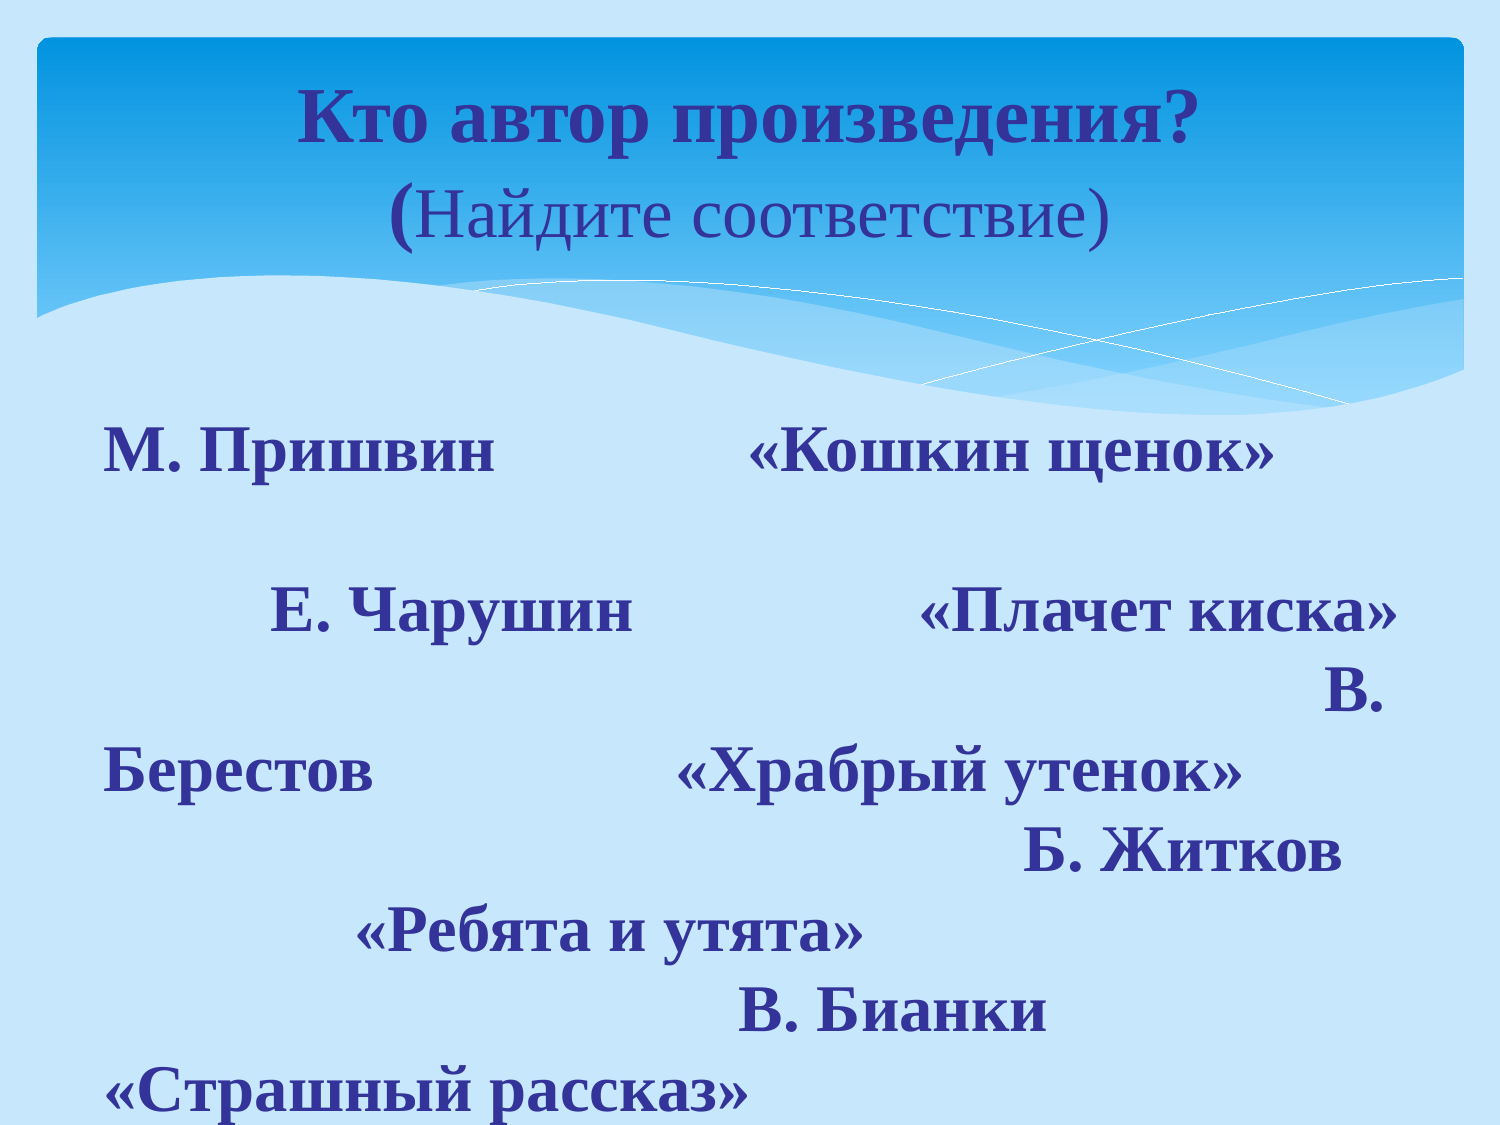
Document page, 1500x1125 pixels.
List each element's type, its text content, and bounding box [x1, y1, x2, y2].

title Кто автор произведения? (Найдите соответствие) [74, 55, 1426, 262]
list М. Пришвин «Кошкин щенок» Е. Чарушин «Плачет киска» В. Берестов «Храбрый утенок» Б. Житков «Ребята и утята» В. Бианки «Страшный рассказ» Б. Заходер [88, 396, 1436, 1000]
